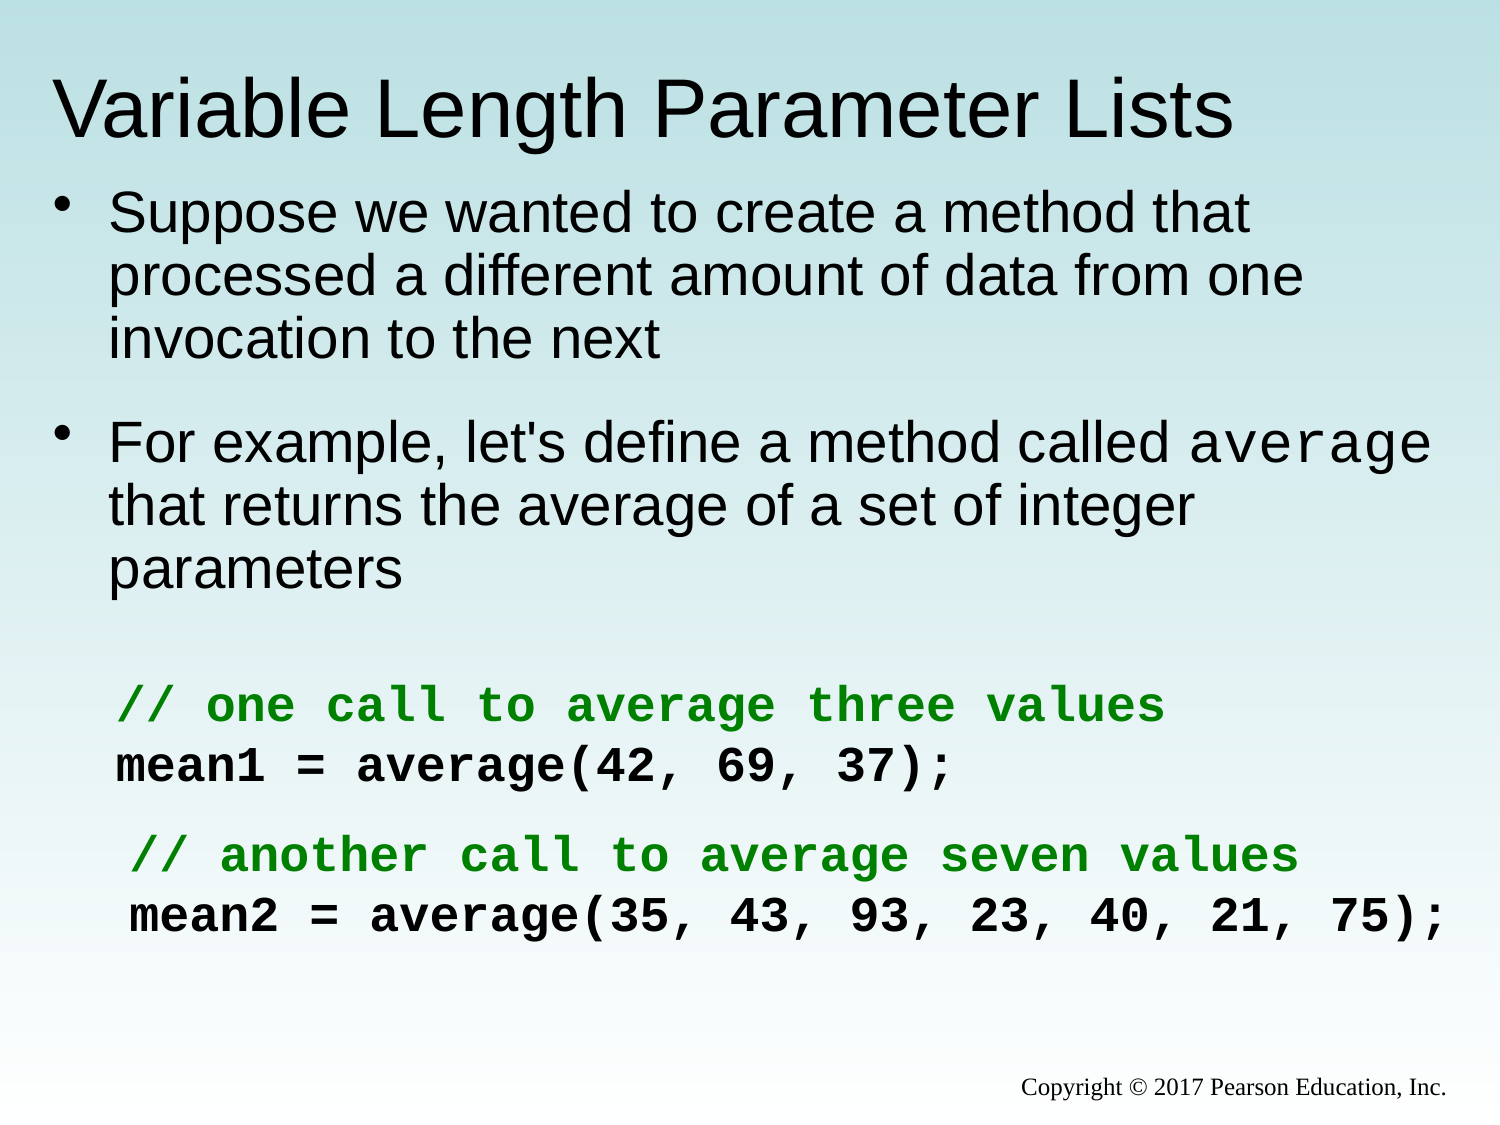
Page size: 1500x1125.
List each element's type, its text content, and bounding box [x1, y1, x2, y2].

title Variable Length Parameter Lists [37, 45, 1463, 163]
text_box // another call to average seven values mean2 = average(35, 43, 93, 23, 40, 21, 75); [114, 813, 1465, 949]
footer Copyright © 2017 Pearson Education, Inc. [549, 1062, 1463, 1114]
text_box // one call to average three values mean1 = average(42, 69, 37); [101, 663, 1181, 799]
list Suppose we wanted to create a method that processed a different amount of data from one invocation to the next For example, let's define a method called average that returns the average of a set of integer parameters [37, 174, 1475, 663]
